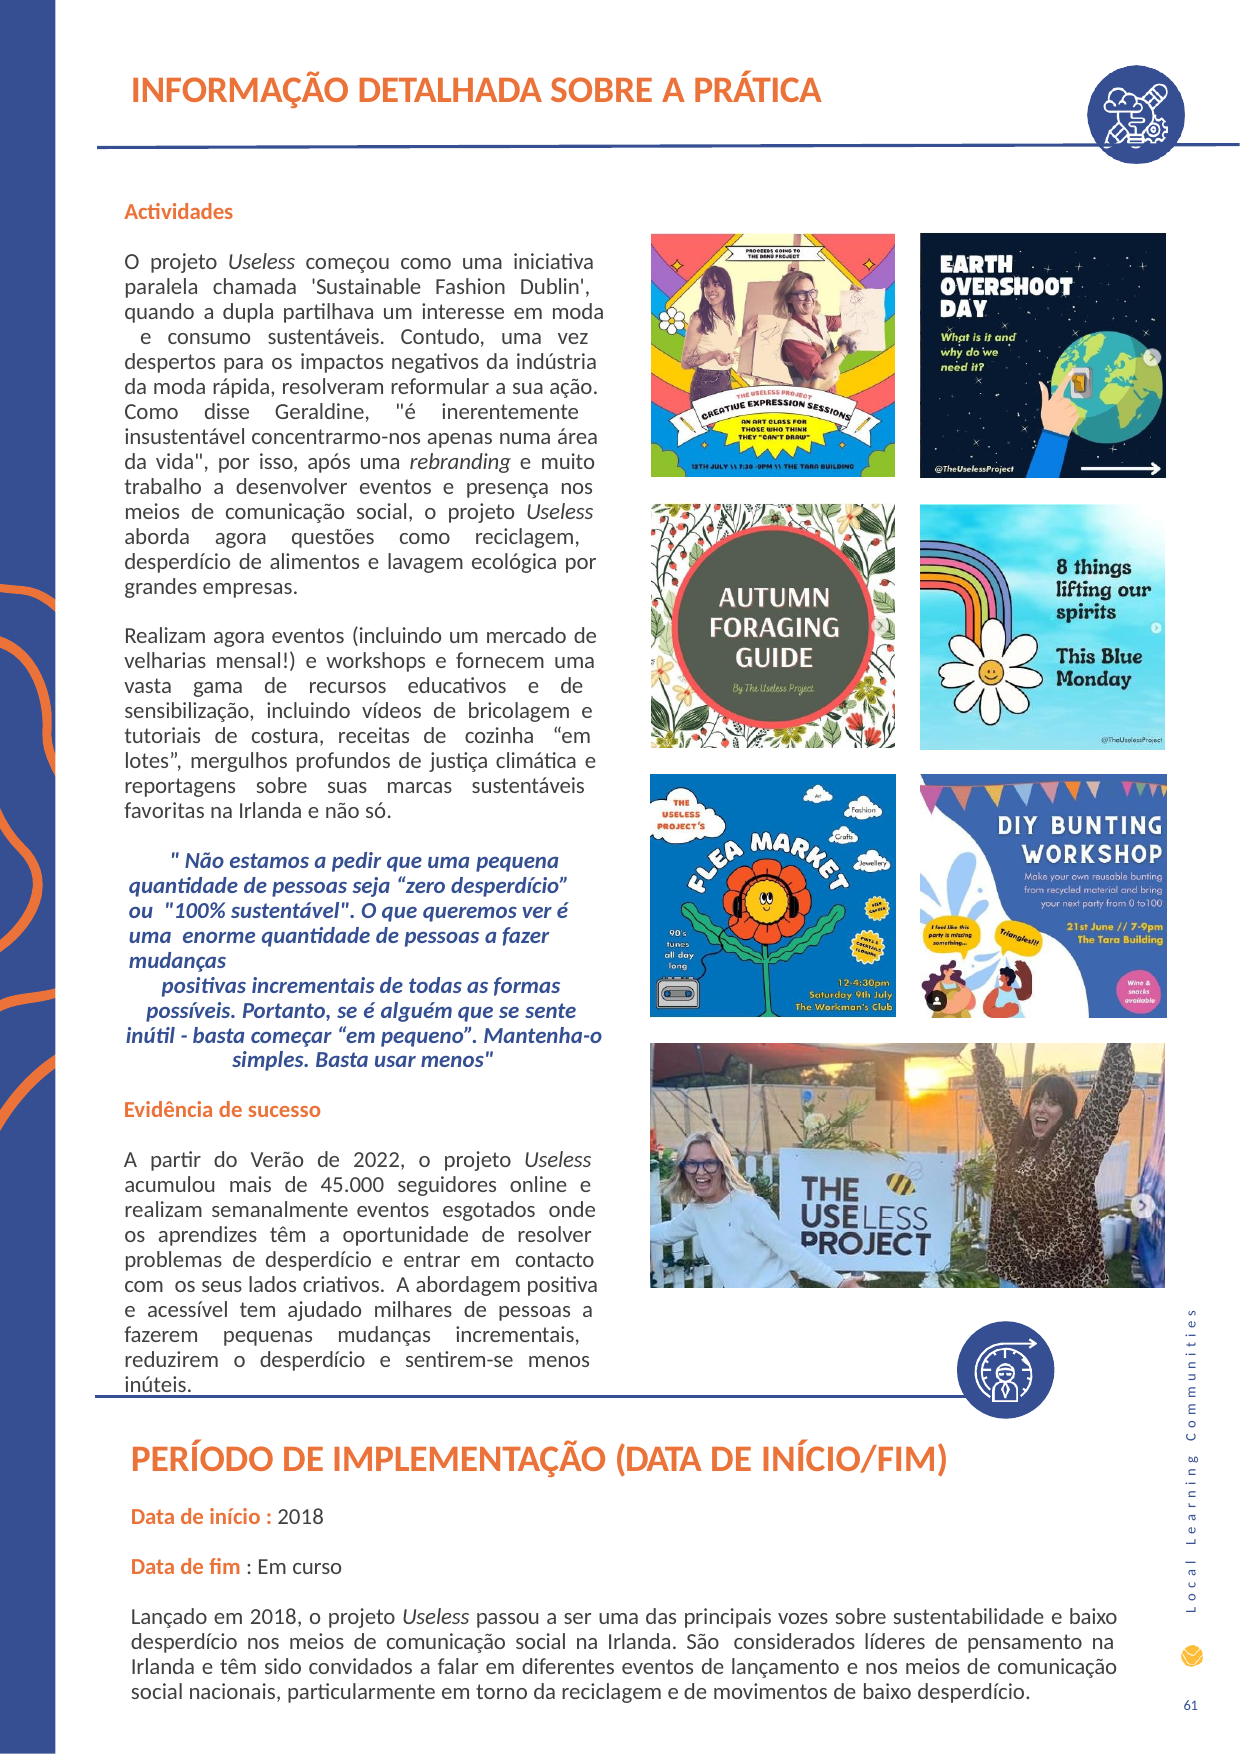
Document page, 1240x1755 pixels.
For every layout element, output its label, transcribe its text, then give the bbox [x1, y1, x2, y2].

text_box L o c a l L e a r n i n g C o m m u n i t i e s [1182, 1428, 1202, 1616]
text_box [94, 65, 1240, 1419]
text_box PERÍODO DE IMPLEMENTAÇÃO (DATA DE INÍCIO/FIM) [361, 1431, 963, 1479]
text_box Data de início : 2018 Data de fim : Em curso Lançado em 2018, o projeto Useless passou a ser uma das principais vozes sobre sustentabilidade e baixo desperdício nos meios de comunicação social na Irlanda. São considerados líderes de pensamento na Irlanda e têm sido convidados a falar em diferentes eventos de lançamento e nos meios de comunicação social nacionais, particularmente em torno da reciclagem e de movimentos de baixo desperdício. [361, 1500, 1125, 1705]
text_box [1165, 1638, 1218, 1668]
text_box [0, 0, 355, 1755]
slide_number 61 [1177, 1697, 1208, 1755]
